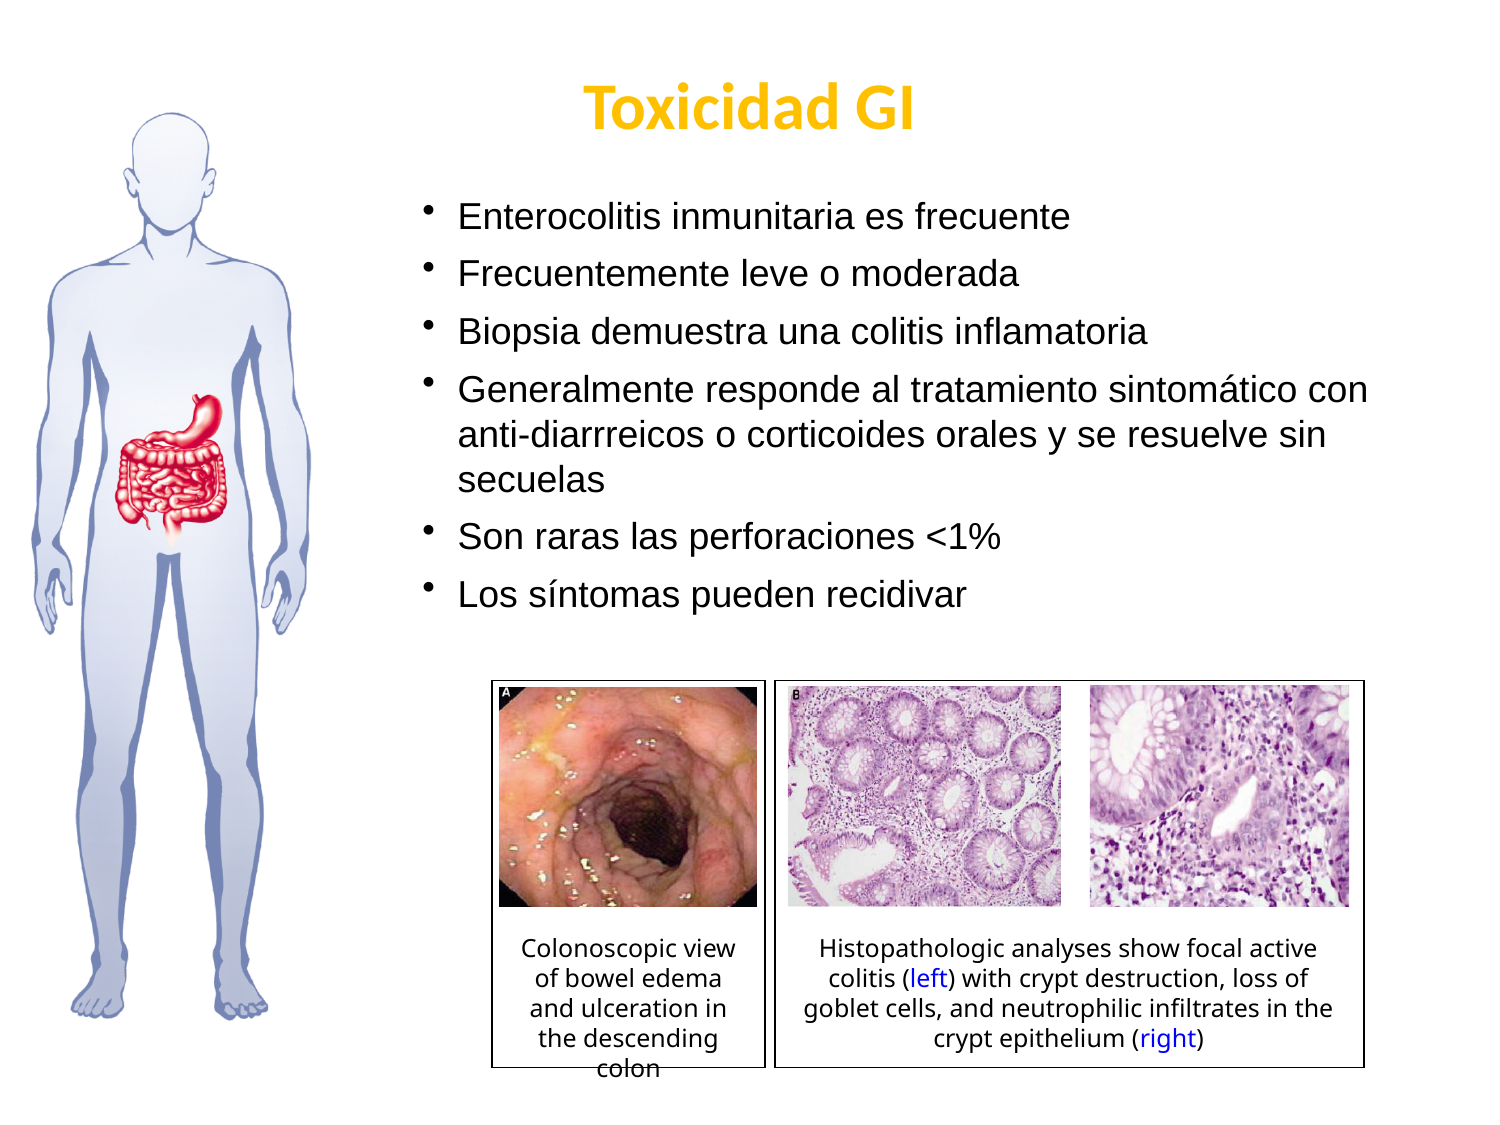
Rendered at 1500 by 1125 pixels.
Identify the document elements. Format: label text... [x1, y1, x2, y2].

picture [0, 93, 473, 1051]
text_box Enterocolitis inmunitaria es frecuente Frecuentemente leve o moderada Biopsia demuestra una colitis inflamatoria Generalmente responde al tratamiento sintomático con anti-diarrreicos o corticoides orales y se resuelve sin secuelas Son raras las perforaciones <1% Los síntomas pueden recidivar [477, 184, 1459, 622]
title Toxicidad GI [112, 8, 1388, 184]
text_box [491, 680, 1365, 1068]
